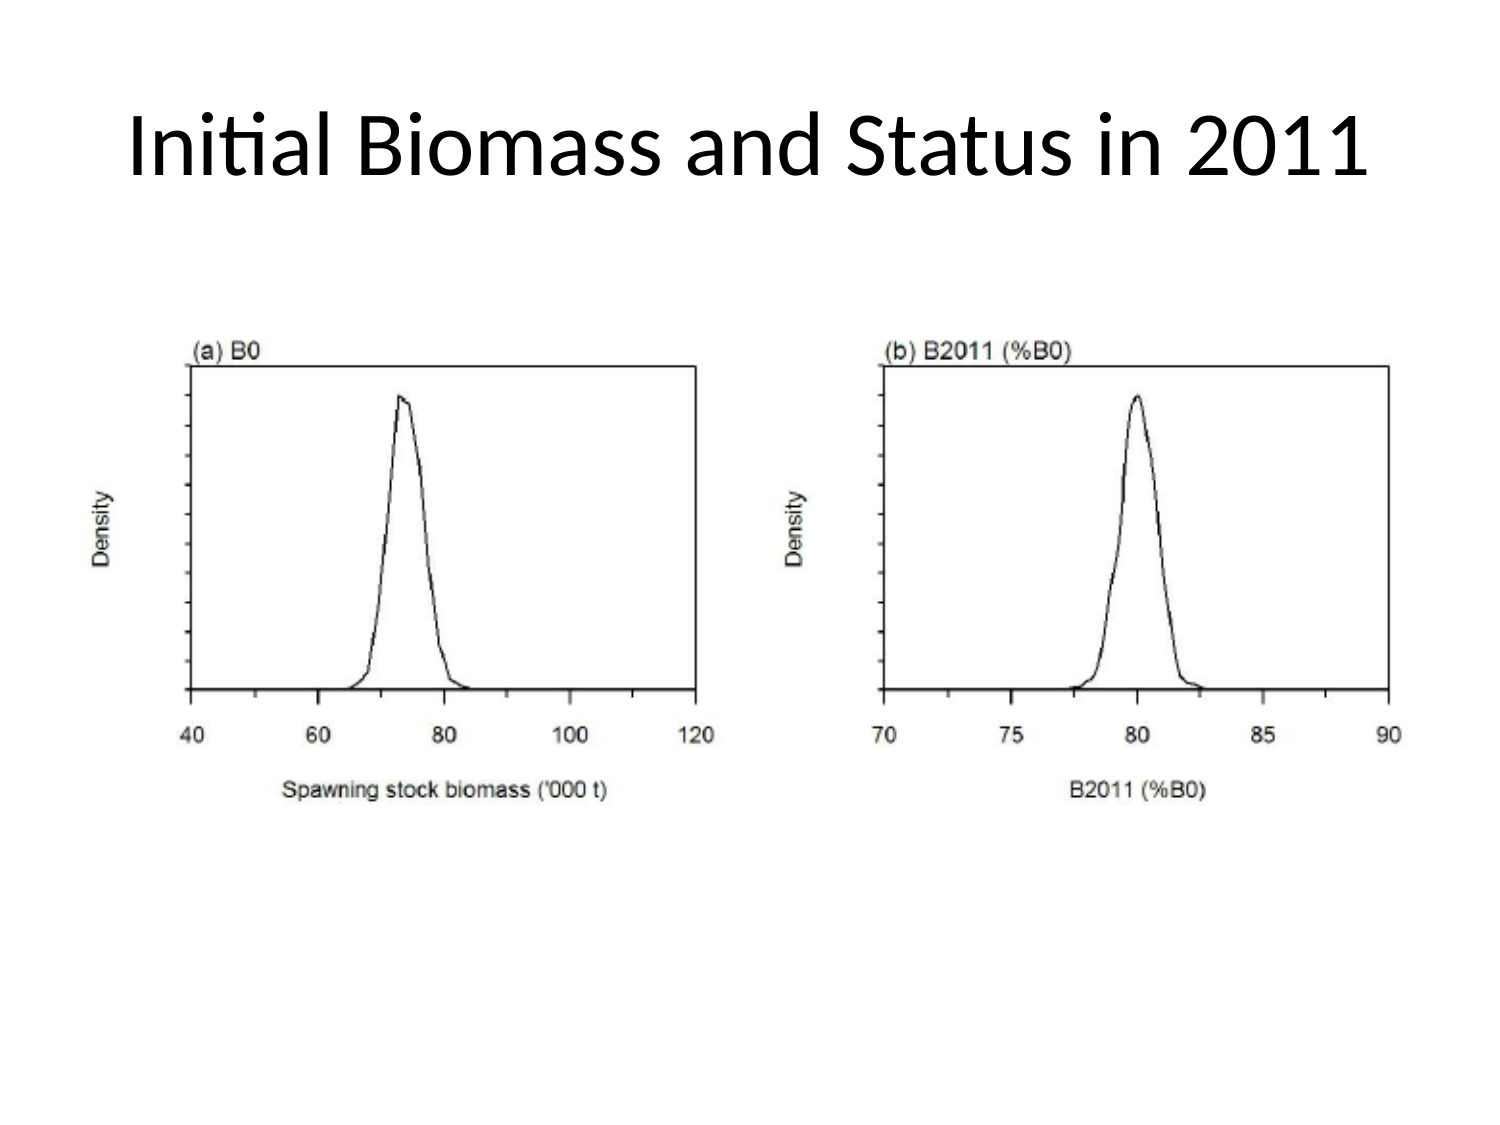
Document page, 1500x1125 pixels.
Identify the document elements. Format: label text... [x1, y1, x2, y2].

title Initial Biomass and Status in 2011 [75, 45, 1425, 233]
picture [56, 312, 1444, 820]
